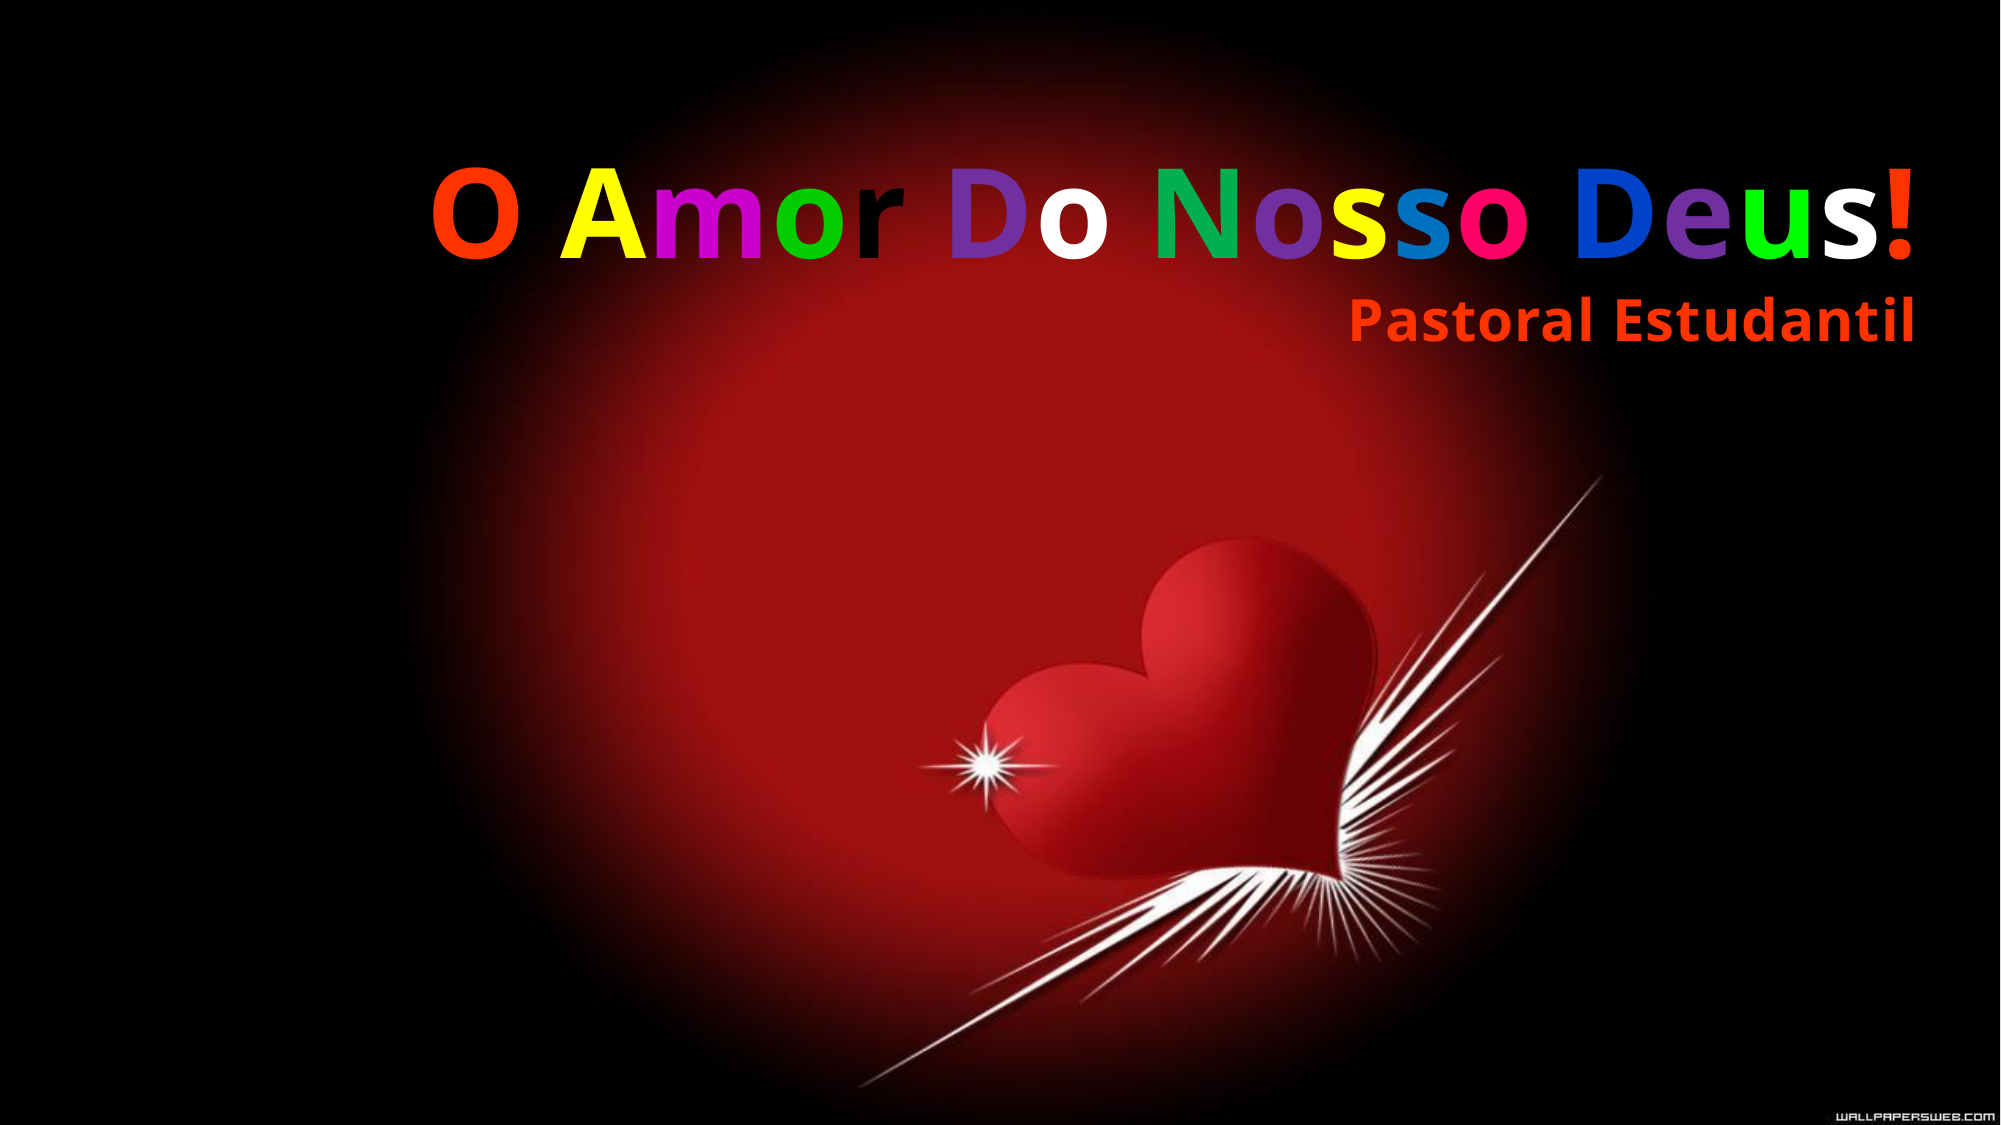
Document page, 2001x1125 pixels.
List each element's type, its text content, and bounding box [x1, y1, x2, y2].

text_box O Amor Do Nosso Deus! Pastoral Estudantil [124, 125, 1934, 361]
picture [0, 0, 2001, 1125]
